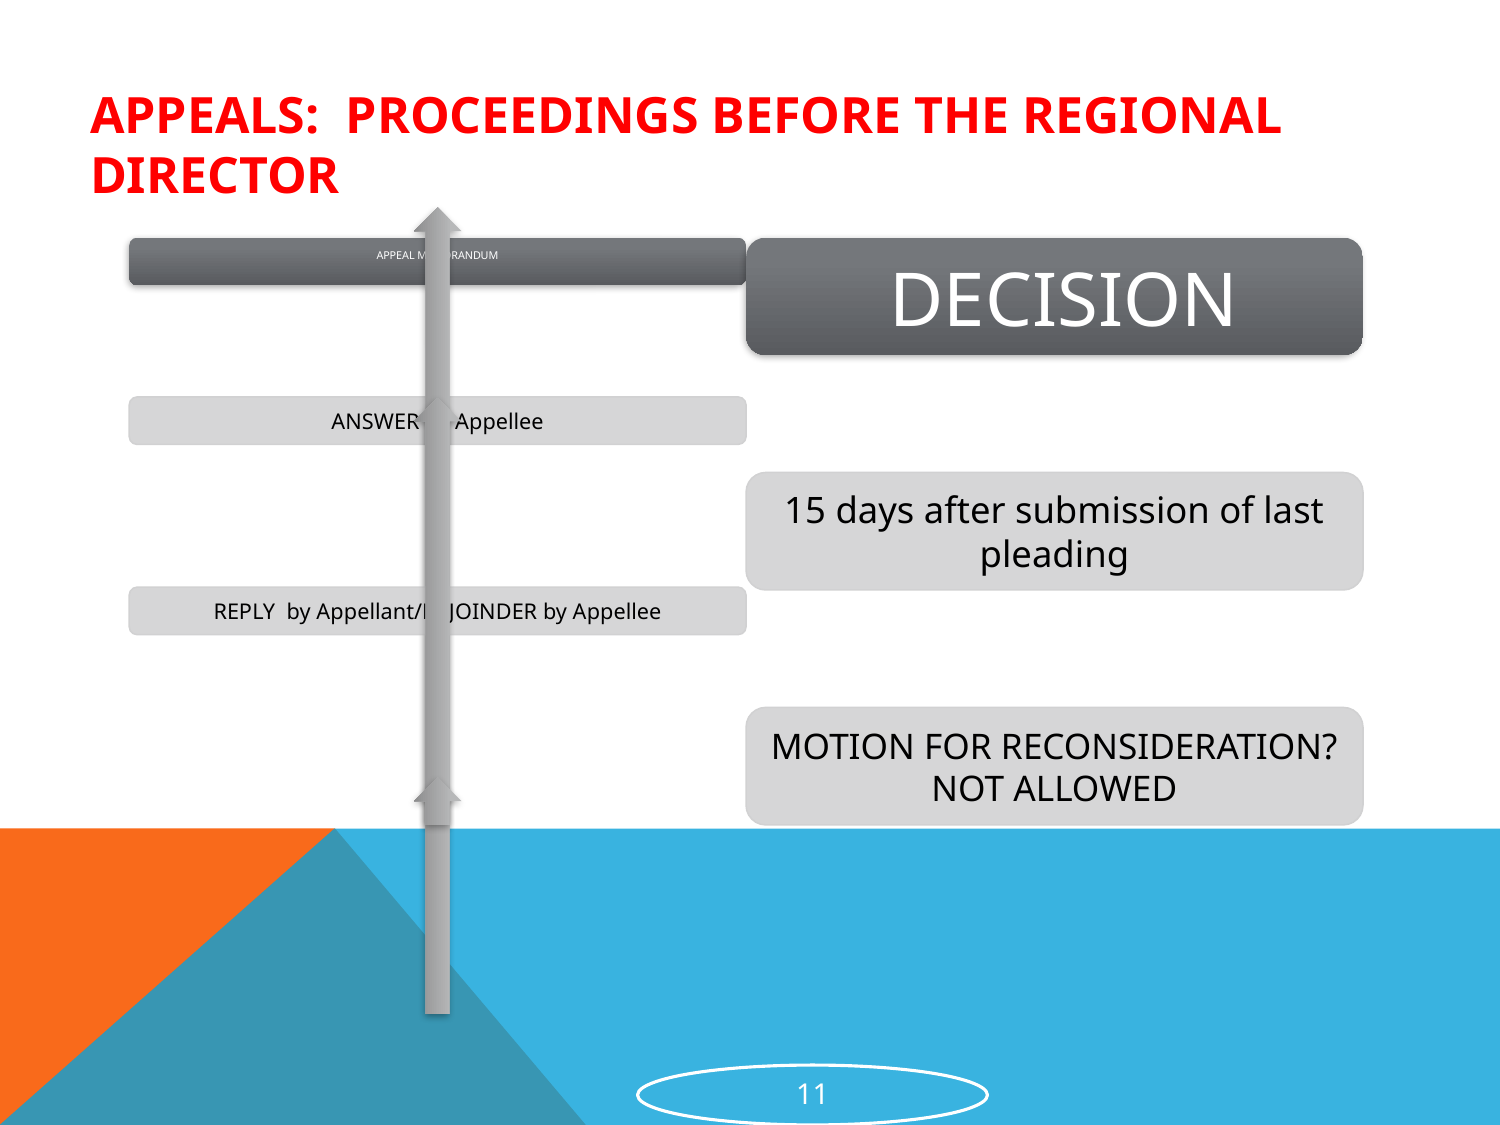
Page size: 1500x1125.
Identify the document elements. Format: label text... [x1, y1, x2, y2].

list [128, 237, 1364, 826]
slide_number 11 [636, 1063, 989, 1125]
title Appeals: PROCEEDINGS BEFORE THE Regional Director [75, 50, 1463, 238]
